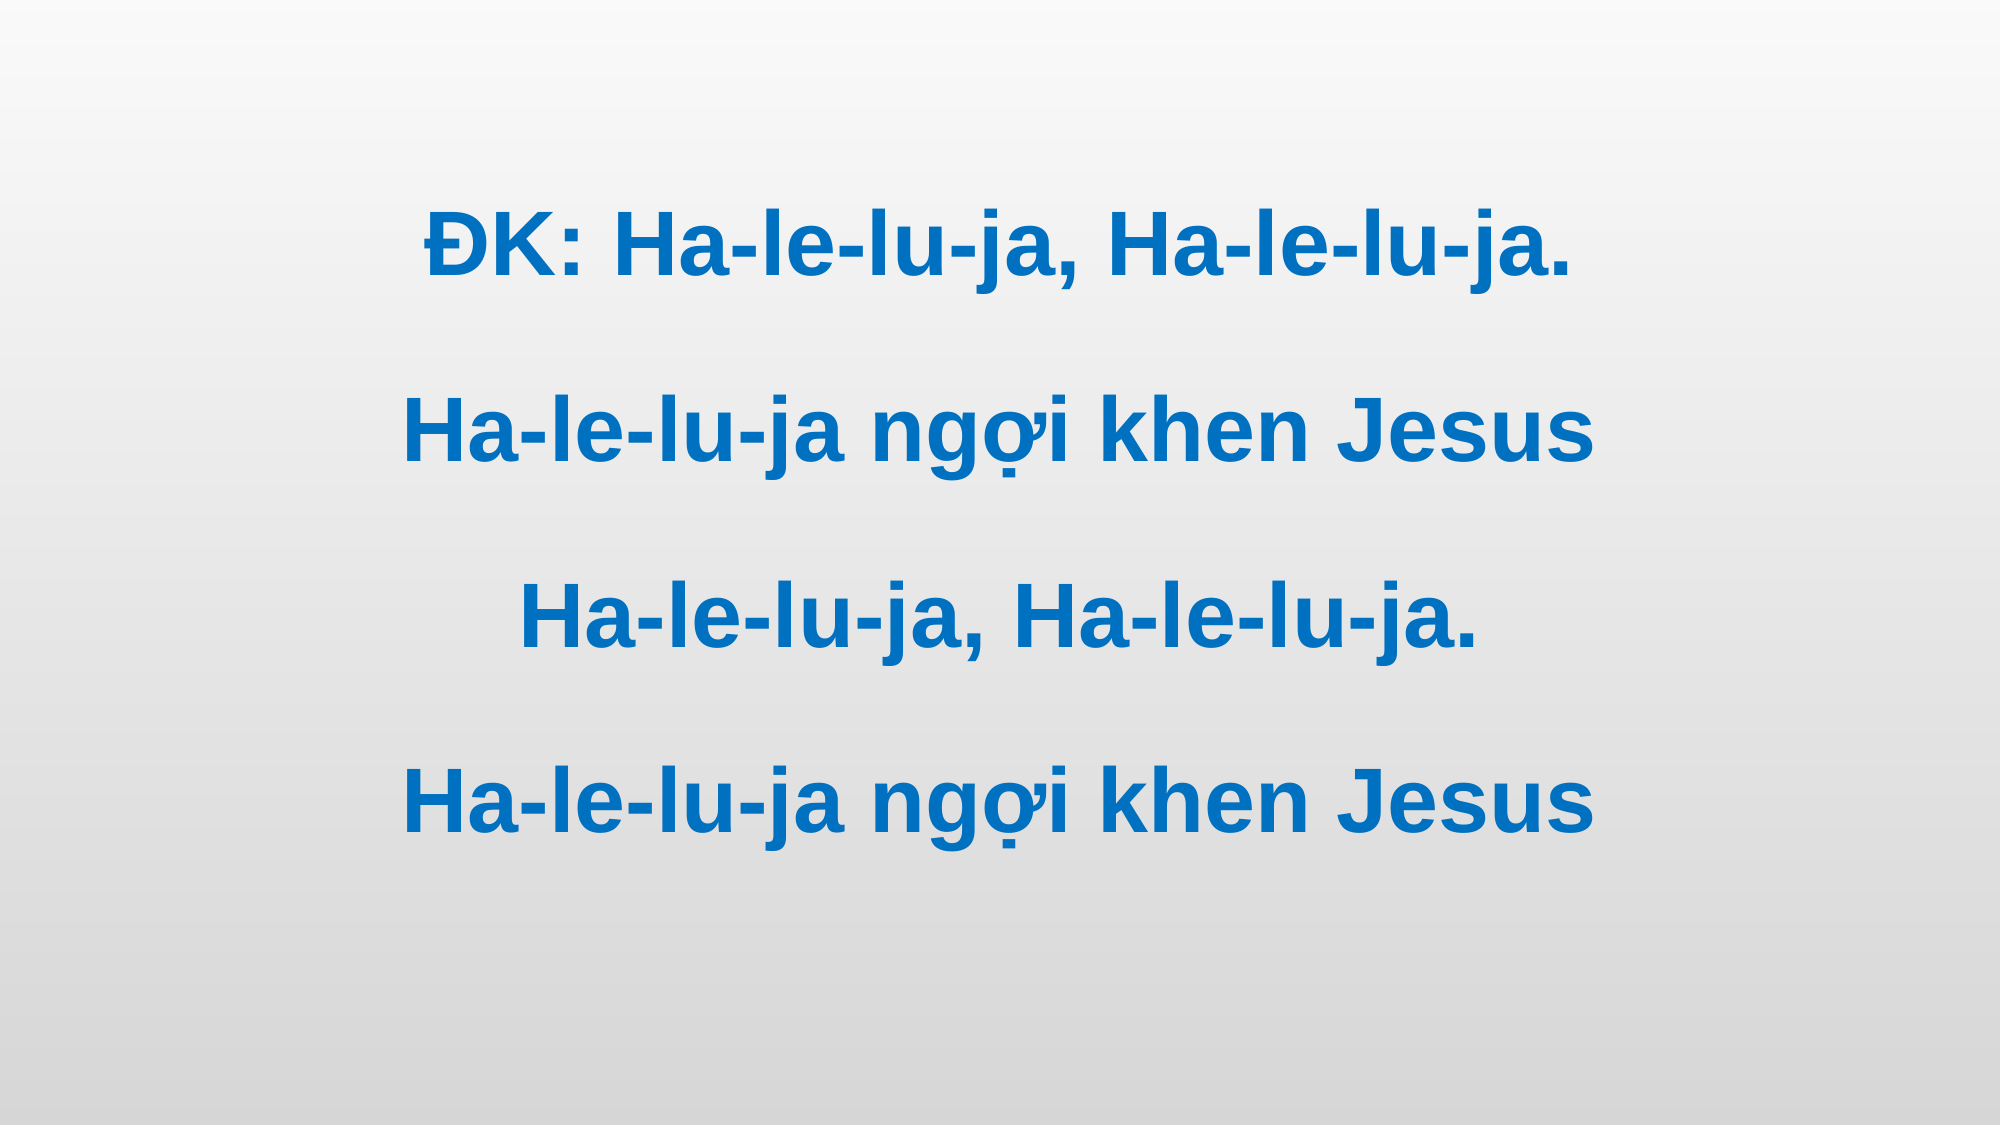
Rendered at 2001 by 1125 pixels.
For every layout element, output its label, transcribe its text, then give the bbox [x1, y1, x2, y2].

list ĐK: Ha-le-lu-ja, Ha-le-lu-ja. Ha-le-lu-ja ngợi khen Jesus Ha-le-lu-ja, Ha-le-lu-ja. Ha-le-lu-ja ngợi khen Jesus [0, 0, 2000, 1125]
